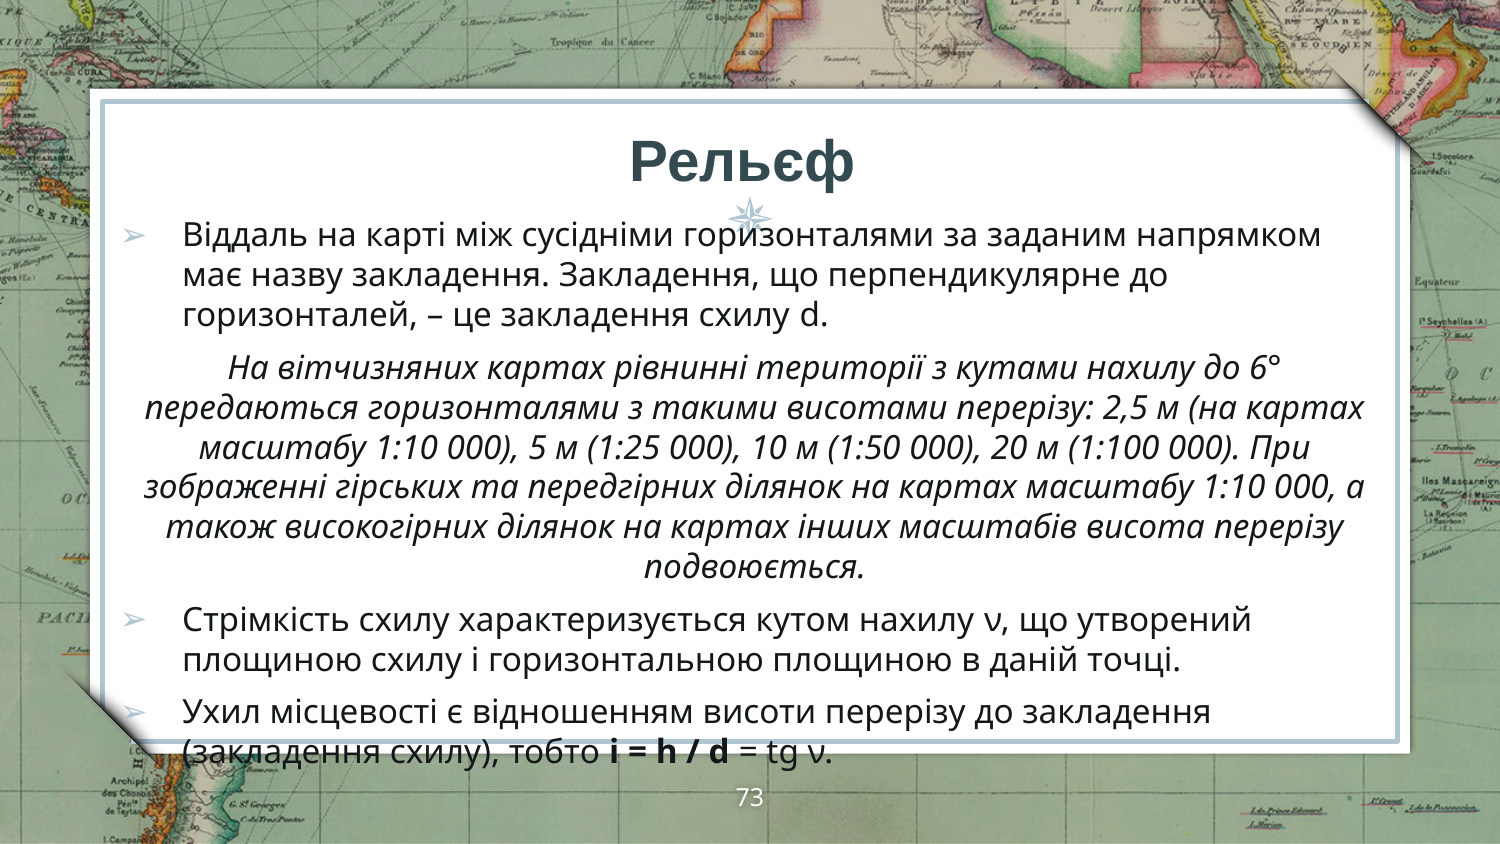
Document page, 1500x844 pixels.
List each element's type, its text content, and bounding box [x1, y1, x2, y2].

picture [0, 0, 1500, 844]
slide_number 73 [705, 753, 795, 844]
title Рельєф [157, 103, 1329, 193]
list Віддаль на карті між сусідніми горизонталями за заданим напрямком має назву закладення. Закладення, що перпендикулярне до горизонталей, – це закладення схилу d. На вітчизняних картах рівнинні території з кутами нахилу до 6° передаються горизонталями з такими висотами перерізу: 2,5 м (на картах масштабу 1:10 000), 5 м (1:25 000), 10 м (1:50 000), 20 м (1:100 000). При зображенні гірських та передгірних ділянок на картах масштабу 1:10 000, а також високогірних ділянок на картах інших масштабів висота перерізу подвоюється. Стрімкість схилу характеризується кутом нахилу ν, що утворений площиною схилу і горизонтальною площиною в даній точці. Ухил місцевості є відношенням висоти перерізу до закладення (закладення схилу), тобто і = h / d = tg ν. . [107, 213, 1391, 754]
